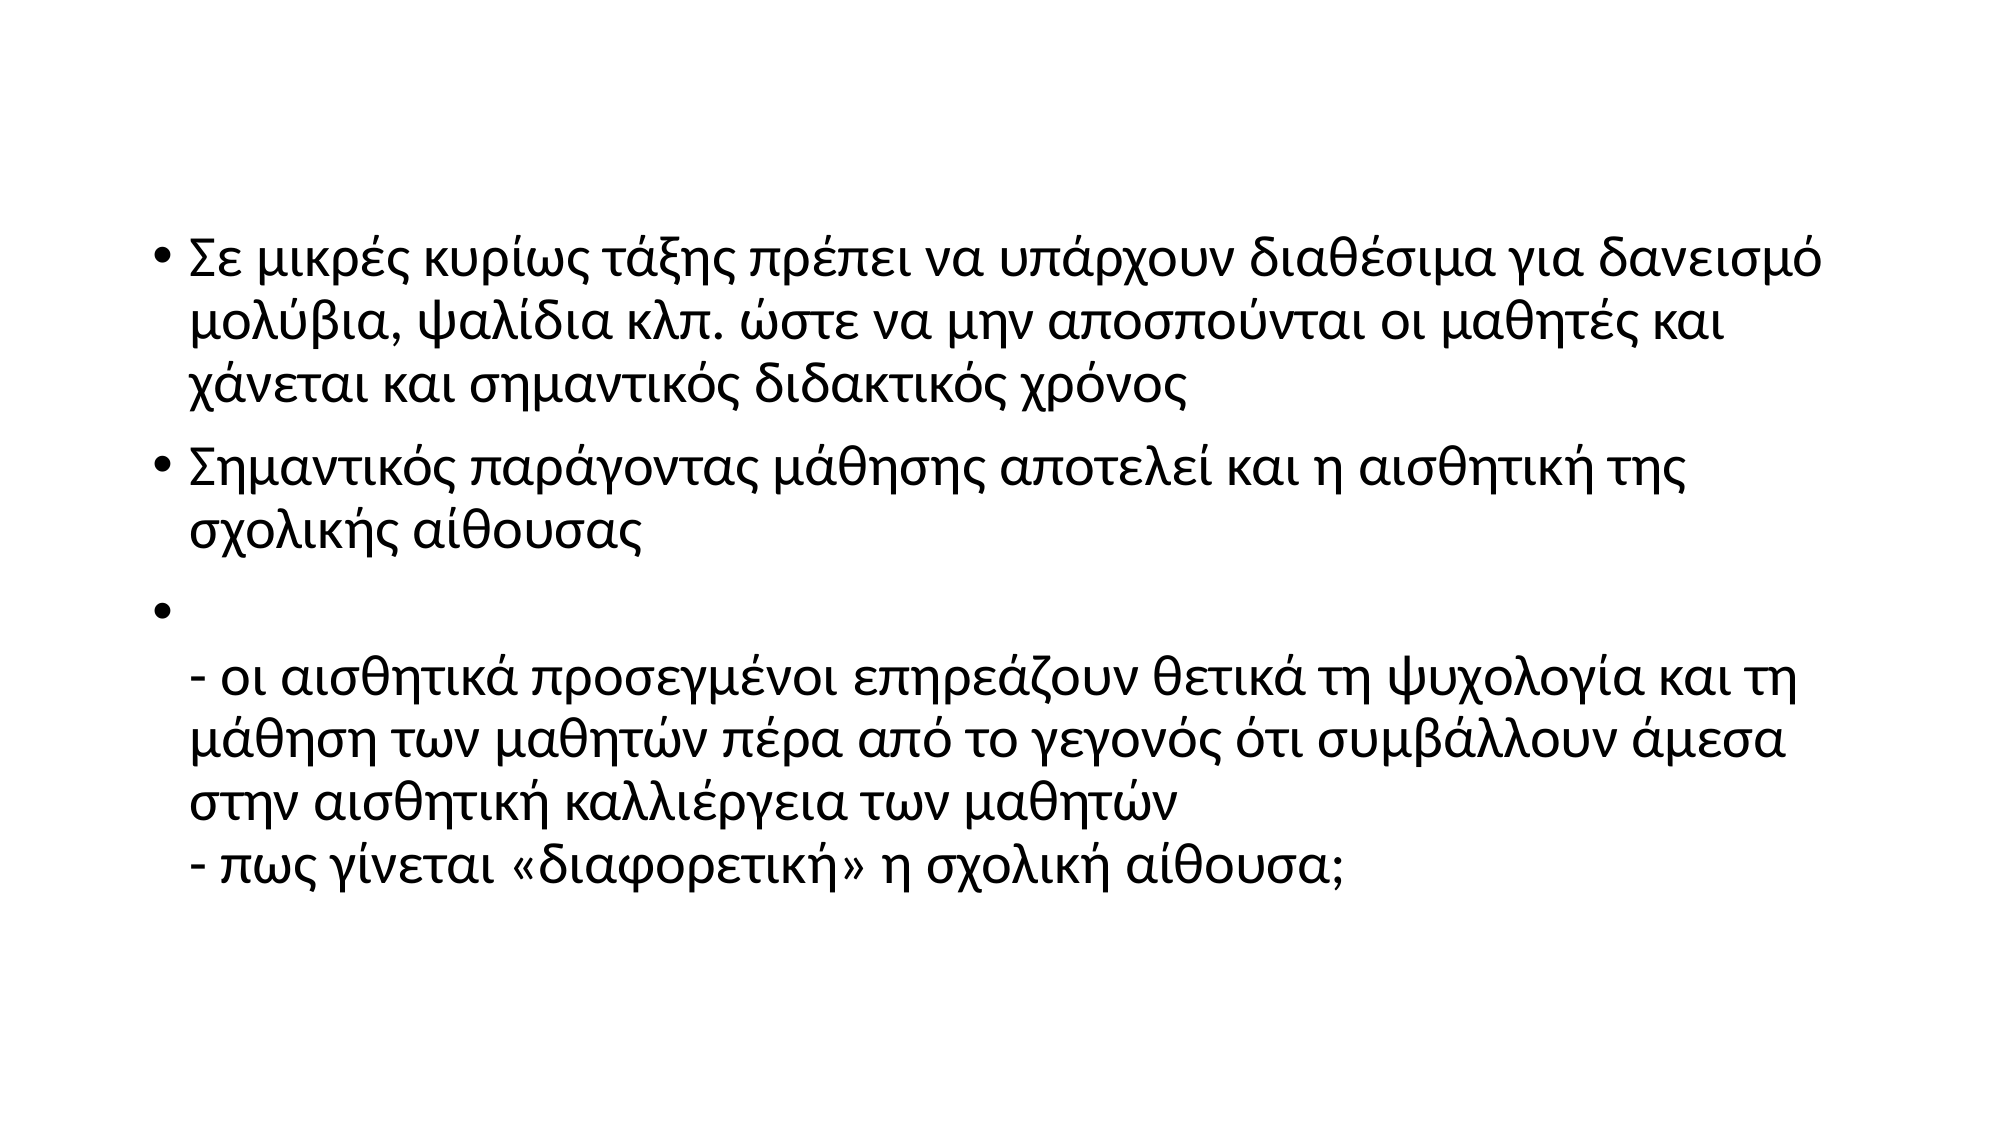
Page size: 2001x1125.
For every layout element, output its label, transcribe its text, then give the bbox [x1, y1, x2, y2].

list Σε μικρές κυρίως τάξης πρέπει να υπάρχουν διαθέσιμα για δανεισμό μολύβια, ψαλίδια κλπ. ώστε να μην αποσπούνται οι μαθητές και χάνεται και σημαντικός διδακτικός χρόνος Σημαντικός παράγοντας μάθησης αποτελεί και η αισθητική της σχολικής αίθουσας - οι αισθητικά προσεγμένοι επηρεάζουν θετικά τη ψυχολογία και τη μάθηση των μαθητών πέρα από το γεγονός ότι συμβάλλουν άμεσα στην αισθητική καλλιέργεια των μαθητών - πως γίνεται «διαφορετική» η σχολική αίθουσα; [137, 218, 1863, 1014]
